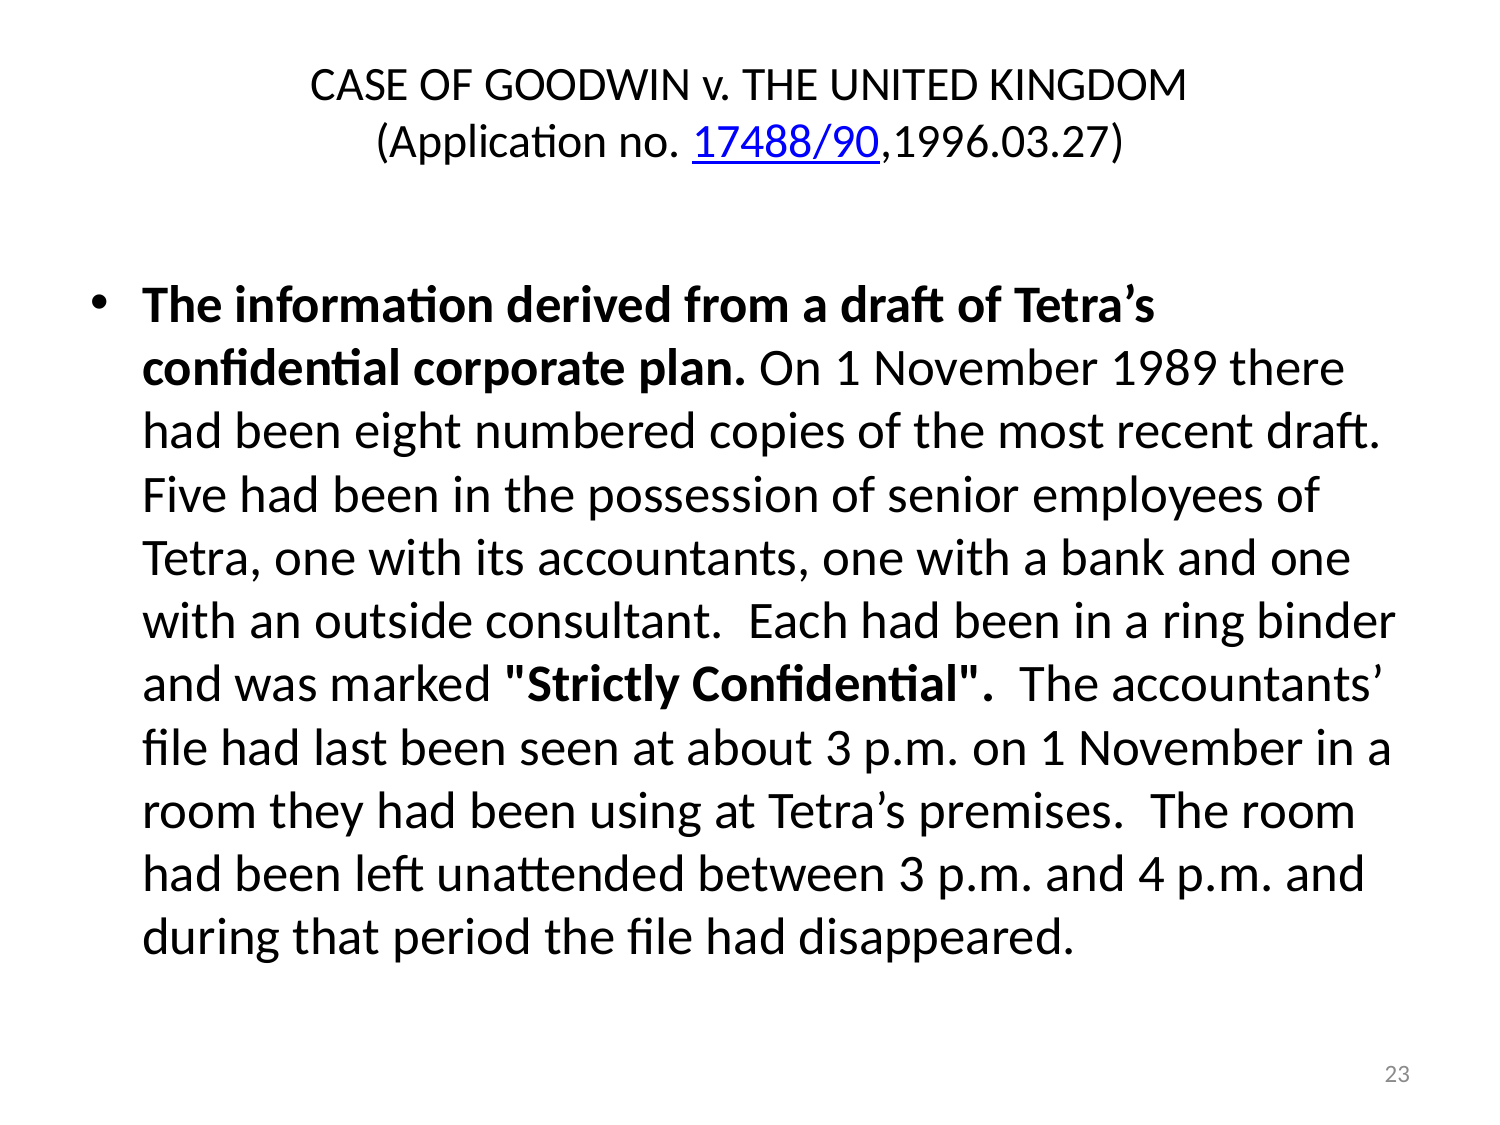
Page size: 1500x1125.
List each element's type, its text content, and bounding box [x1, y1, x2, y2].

list The information derived from a draft of Tetra’s confidential corporate plan. On 1 November 1989 there had been eight numbered copies of the most recent draft. Five had been in the possession of senior employees of Tetra, one with its accountants, one with a bank and one with an outside consultant. Each had been in a ring binder and was marked "Strictly Confidential". The accountants’ file had last been seen at about 3 p.m. on 1 November in a room they had been using at Tetra’s premises. The room had been left unattended between 3 p.m. and 4 p.m. and during that period the file had disappeared. [75, 262, 1425, 1005]
slide_number 23 [1074, 1042, 1425, 1103]
title CASE OF GOODWIN v. THE UNITED KINGDOM (Application no. 17488/90,1996.03.27) [75, 45, 1425, 233]
